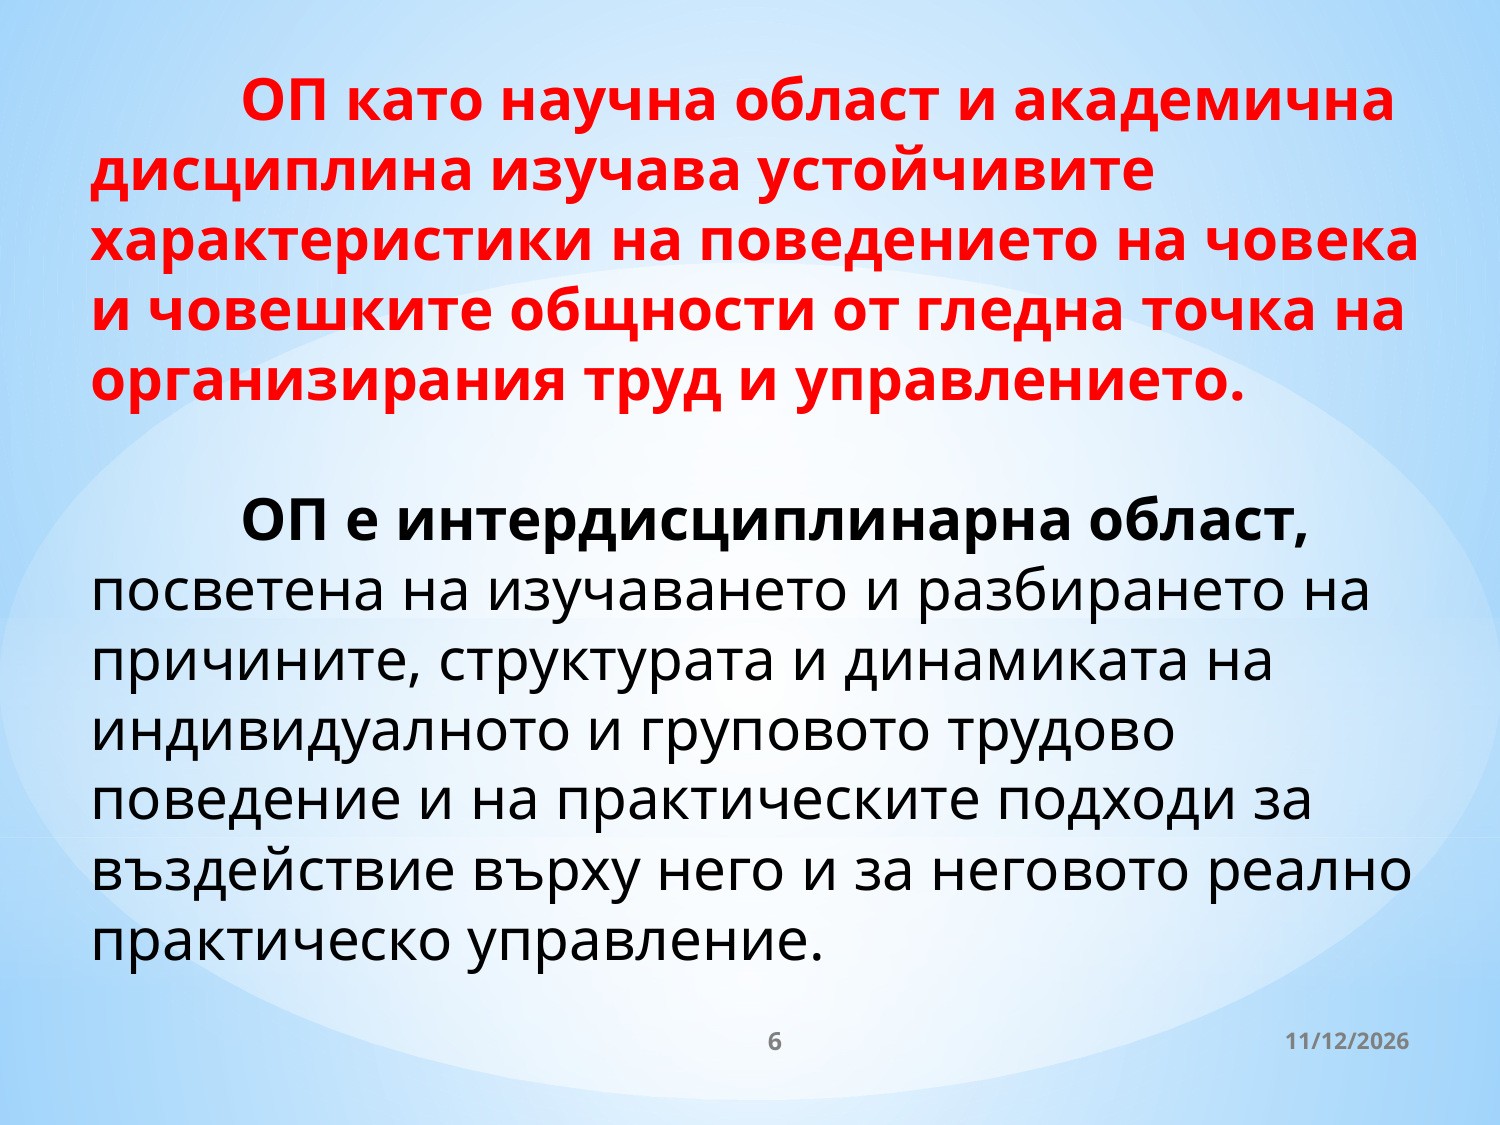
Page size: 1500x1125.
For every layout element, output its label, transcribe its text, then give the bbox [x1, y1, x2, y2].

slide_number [1012, 1012, 1425, 1073]
slide_number 6 [624, 1012, 925, 1073]
text_box ОП като научна област и академична дисциплина изучава устойчивите характеристики на поведението на човека и човешките общности от гледна точка на организирания труд и управлението. ОП е интердисципли­нарна област, посветена на изучаването и разбирането на причините, структурата и динамиката на индивидуалното и груповото трудово поведение и на практическите подходи за въздействие върху него и за неговото реално практическо управление. [75, 54, 1447, 980]
